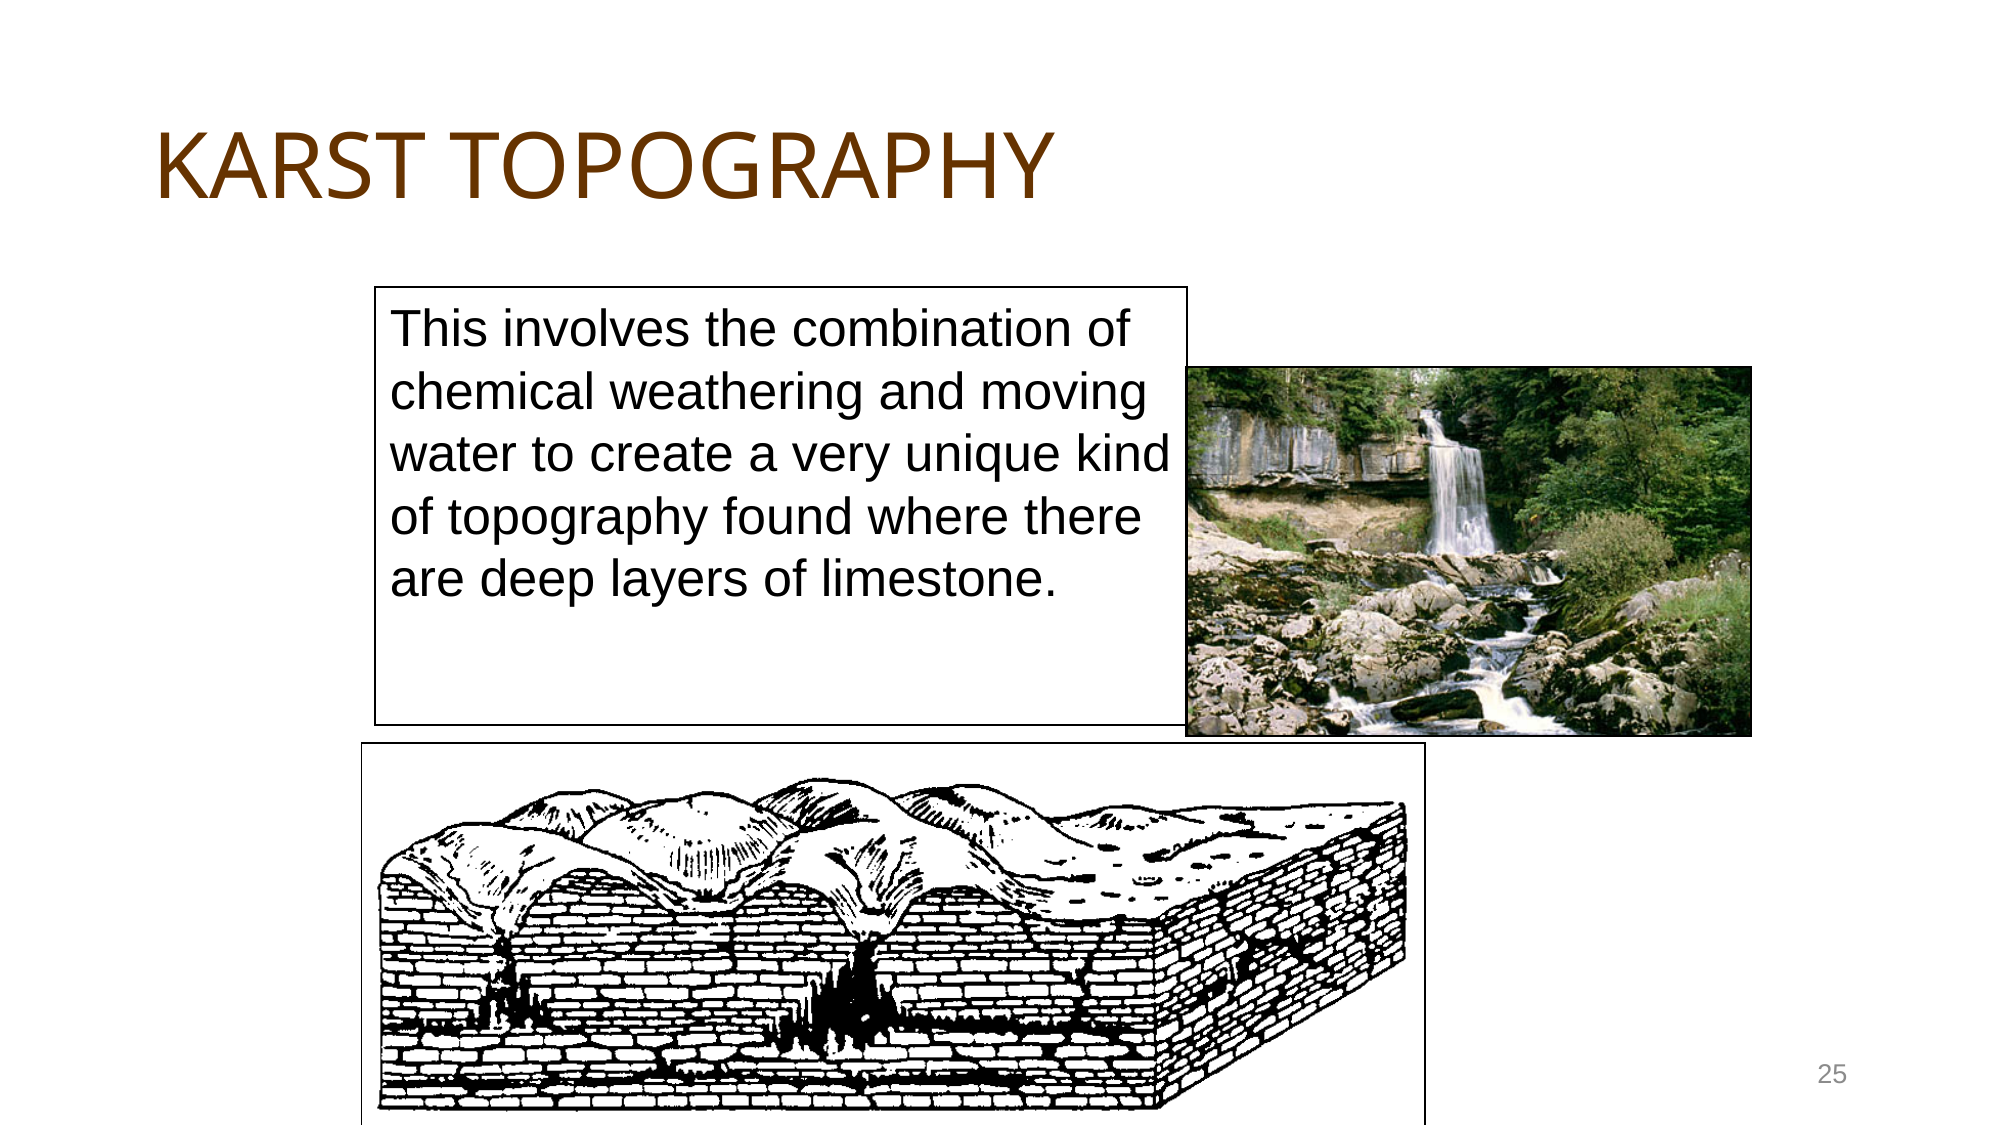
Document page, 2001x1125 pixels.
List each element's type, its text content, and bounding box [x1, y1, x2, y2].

picture [1187, 367, 1750, 736]
slide_number 25 [1426, 1042, 1863, 1103]
title KARST TOPOGRAPHY [137, 59, 1863, 278]
picture [362, 743, 1425, 1125]
text_box This involves the combination of chemical weathering and moving water to create a very unique kind of topography found where there are deep layers of limestone. [374, 287, 1188, 725]
